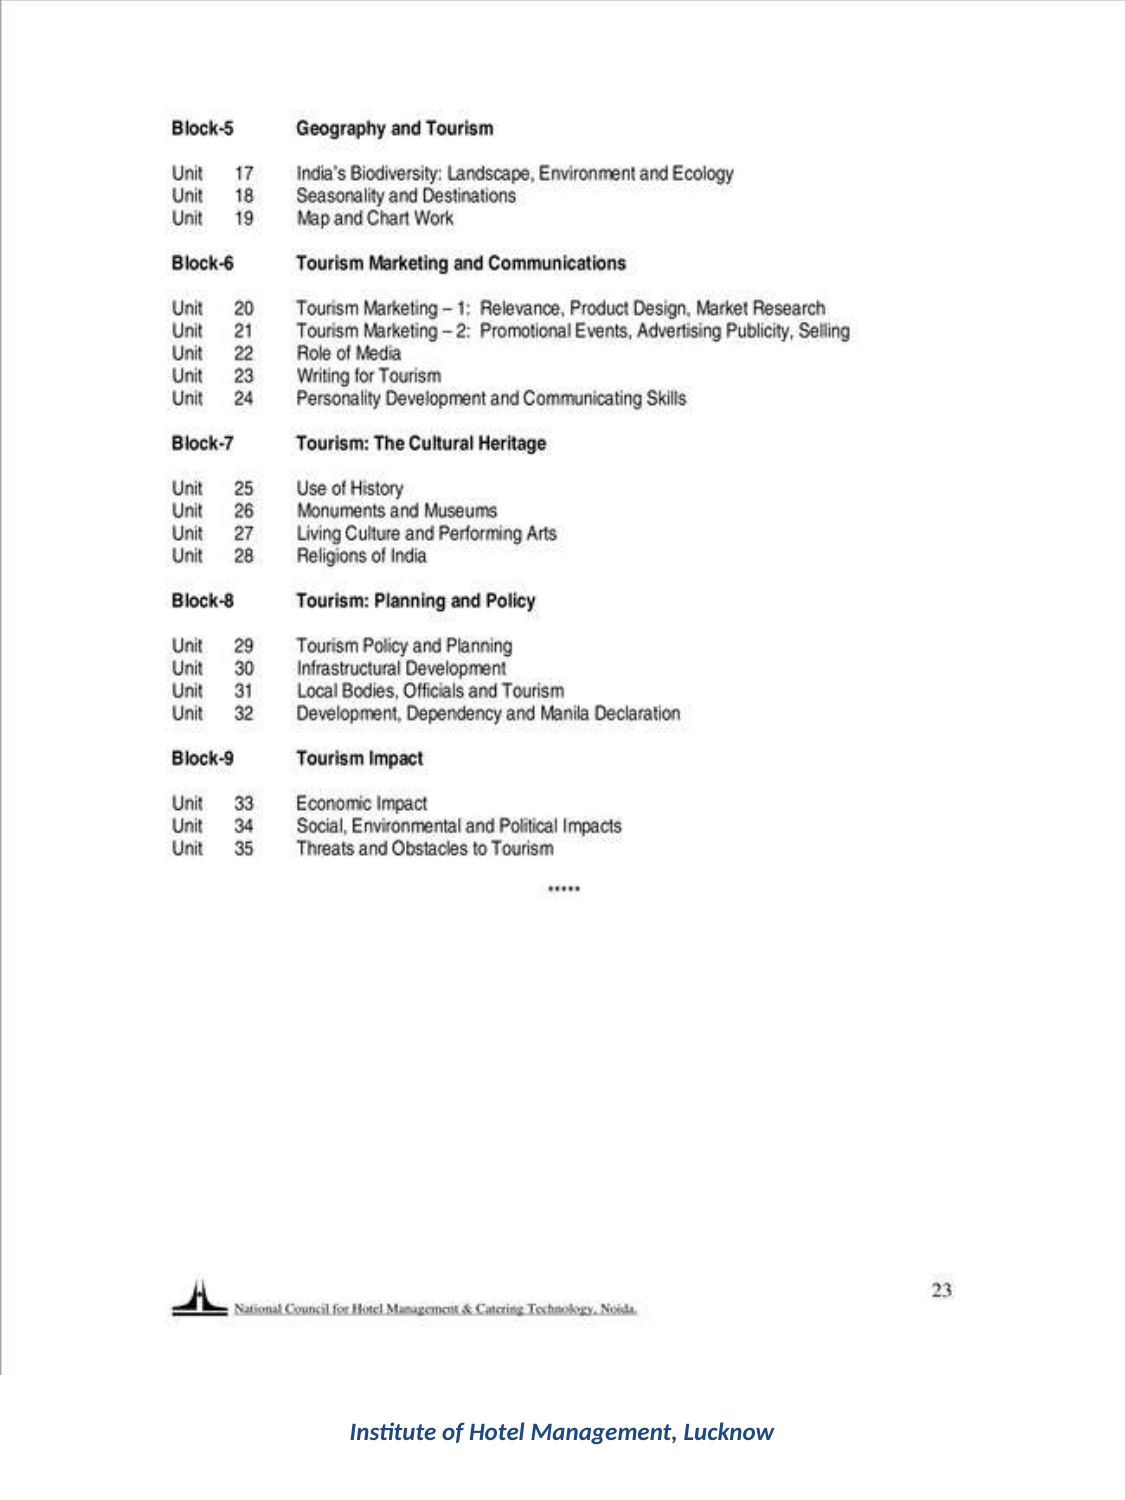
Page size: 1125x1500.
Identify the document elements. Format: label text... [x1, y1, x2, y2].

footer Institute of Hotel Management, Lucknow [225, 1390, 900, 1471]
picture [0, 0, 1125, 1376]
